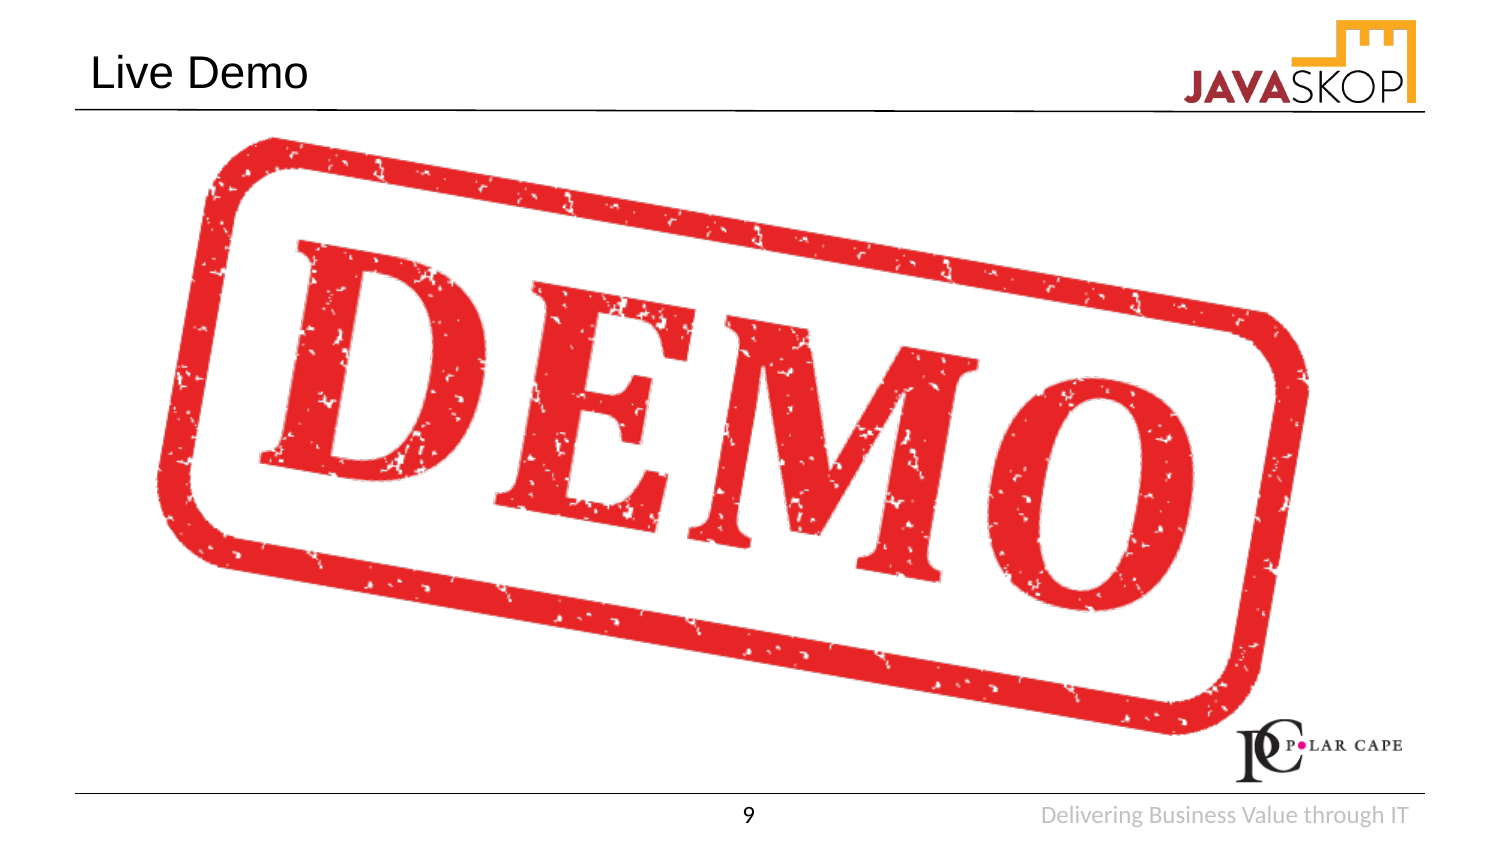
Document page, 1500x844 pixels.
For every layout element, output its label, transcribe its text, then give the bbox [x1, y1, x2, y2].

picture [1184, 20, 1416, 103]
title Live Demo [75, 31, 1210, 110]
slide_number 9 [573, 791, 924, 837]
picture [0, 126, 1483, 793]
